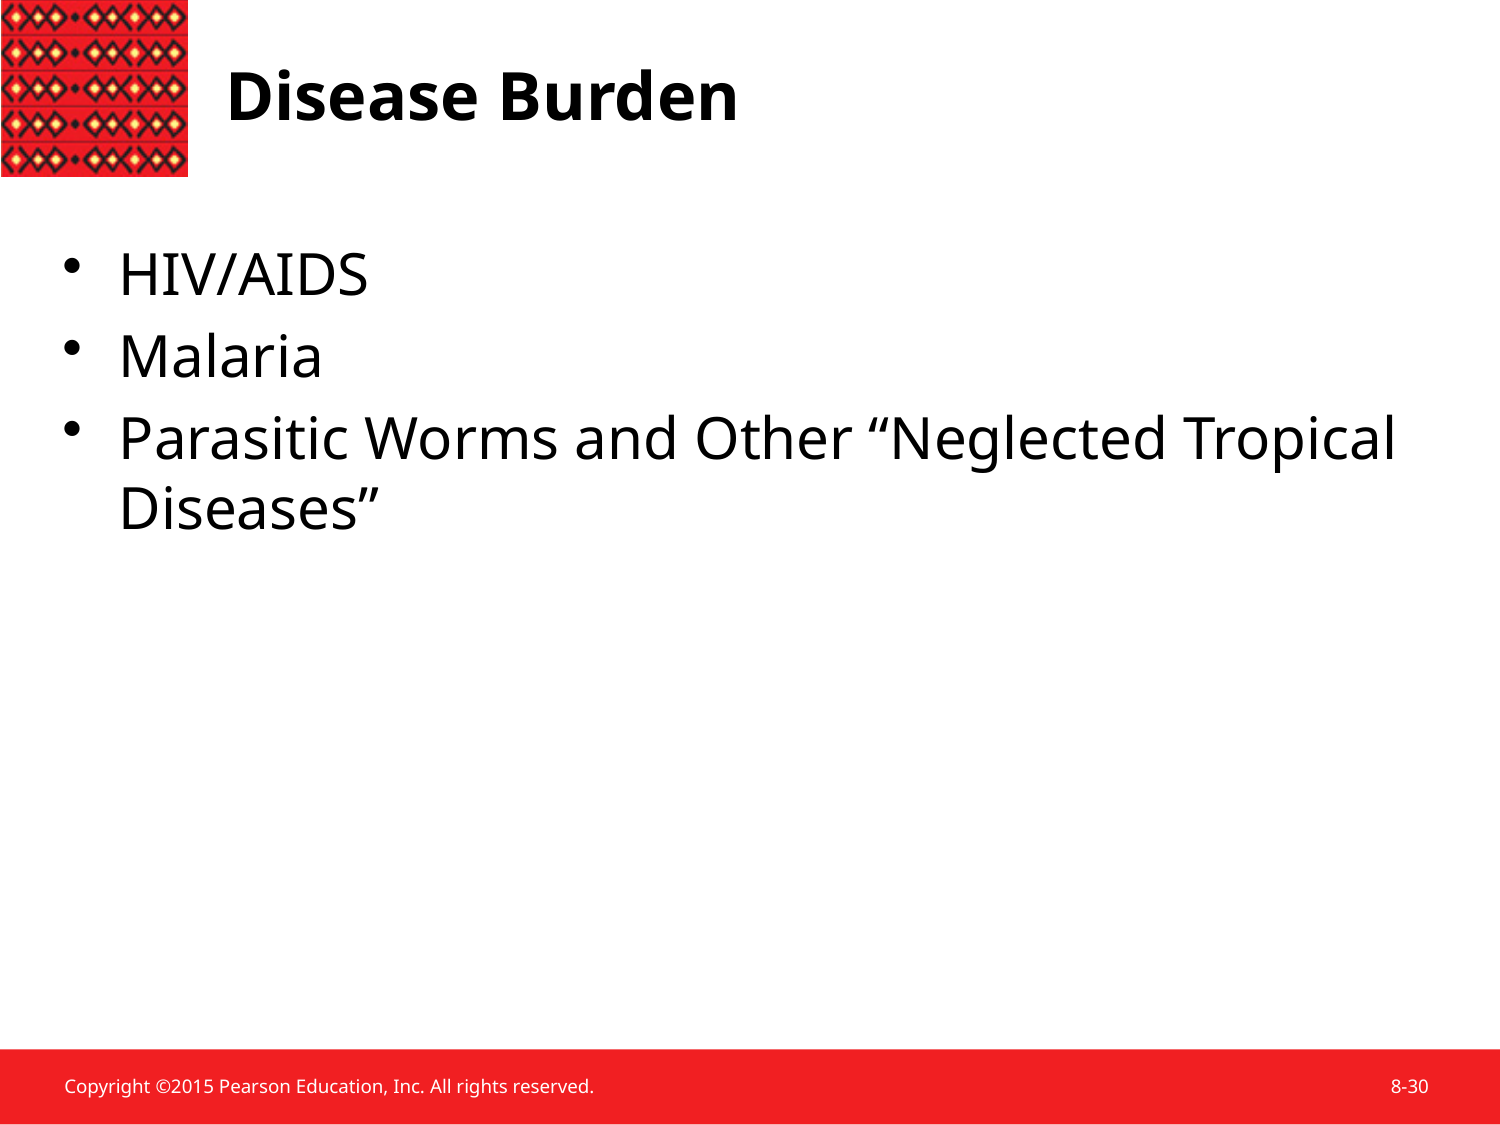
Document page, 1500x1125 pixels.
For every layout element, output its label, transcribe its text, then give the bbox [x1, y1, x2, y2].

picture [1, 0, 188, 177]
list HIV/AIDS Malaria Parasitic Worms and Other “Neglected Tropical Diseases” [62, 237, 1438, 1000]
title Disease Burden [225, 0, 1463, 188]
